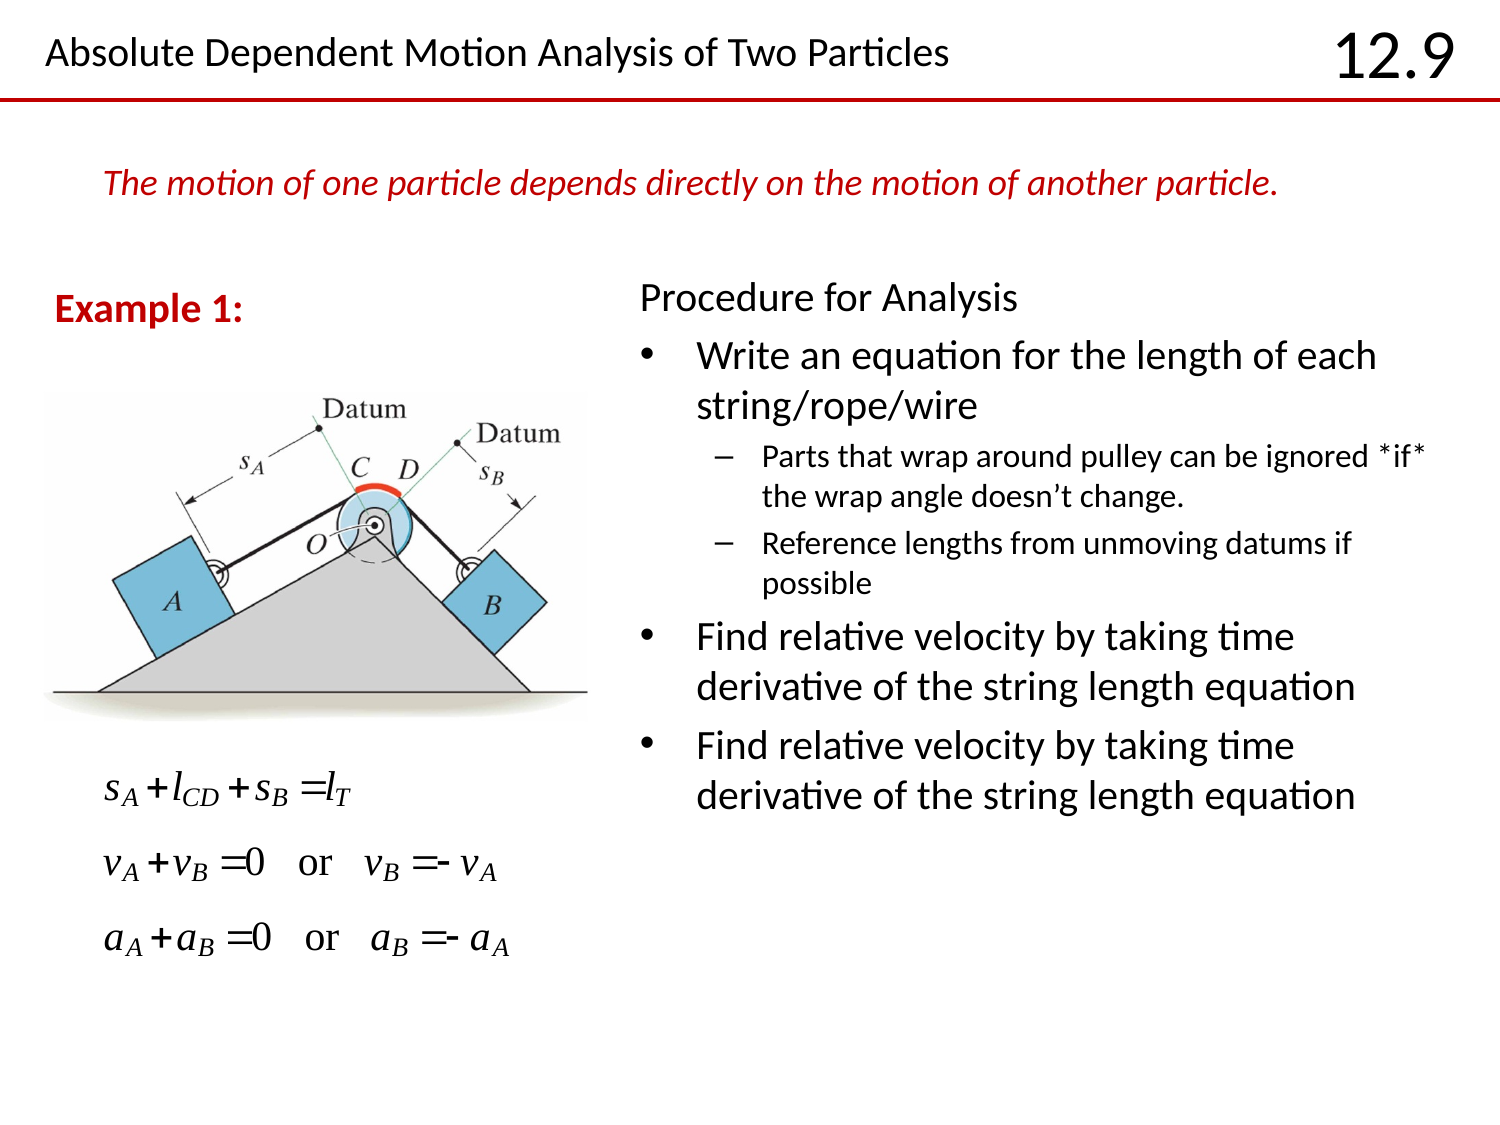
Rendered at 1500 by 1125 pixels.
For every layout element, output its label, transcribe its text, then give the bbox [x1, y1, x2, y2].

title Absolute Dependent Motion Analysis of Two Particles [0, 0, 1287, 98]
text_box Procedure for Analysis Write an equation for the length of each string/rope/wire Parts that wrap around pulley can be ignored *if* the wrap angle doesn’t change. Reference lengths from unmoving datums if possible Find relative velocity by taking time derivative of the string length equation Find relative velocity by taking time derivative of the string length equation [624, 261, 1461, 1063]
text_box Example 1: [39, 249, 265, 363]
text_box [99, 912, 513, 963]
picture [39, 387, 592, 726]
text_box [99, 762, 357, 813]
text_box The motion of one particle depends directly on the motion of another particle. [87, 150, 1363, 211]
text_box 12.9 [1287, 0, 1500, 98]
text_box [99, 837, 501, 888]
